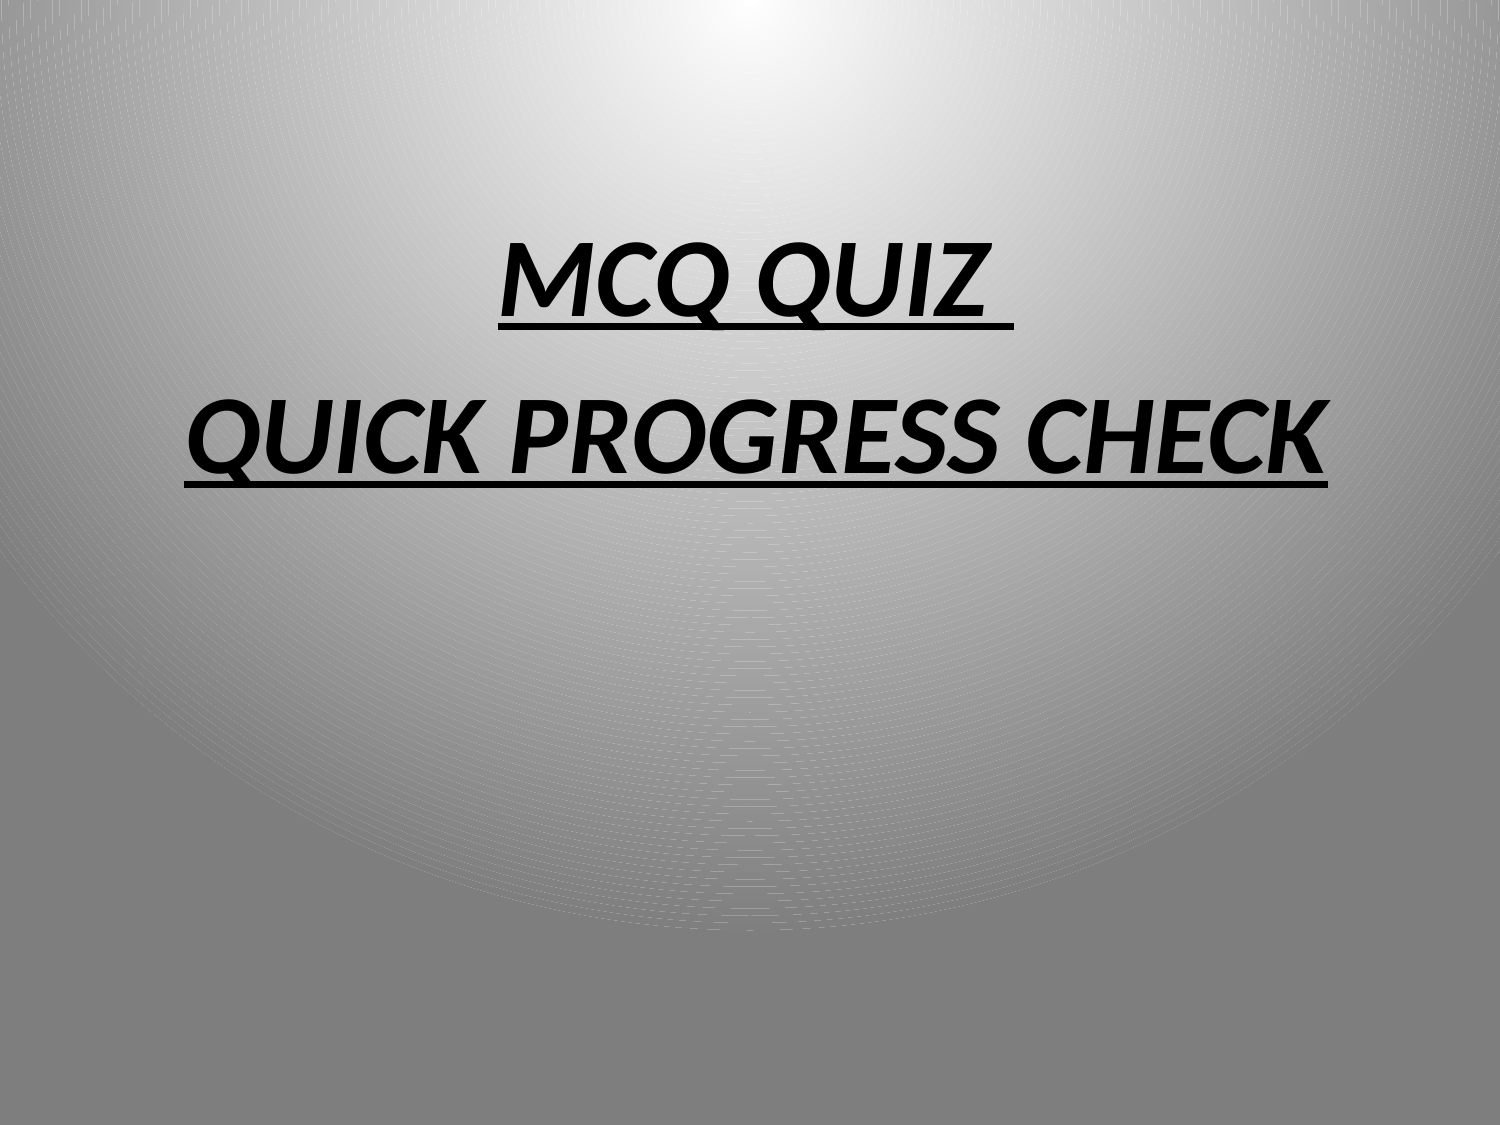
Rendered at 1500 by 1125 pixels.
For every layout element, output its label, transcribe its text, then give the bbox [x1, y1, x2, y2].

subtitle MCQ QUIZ QUICK PROGRESS CHECK [147, 196, 1365, 539]
